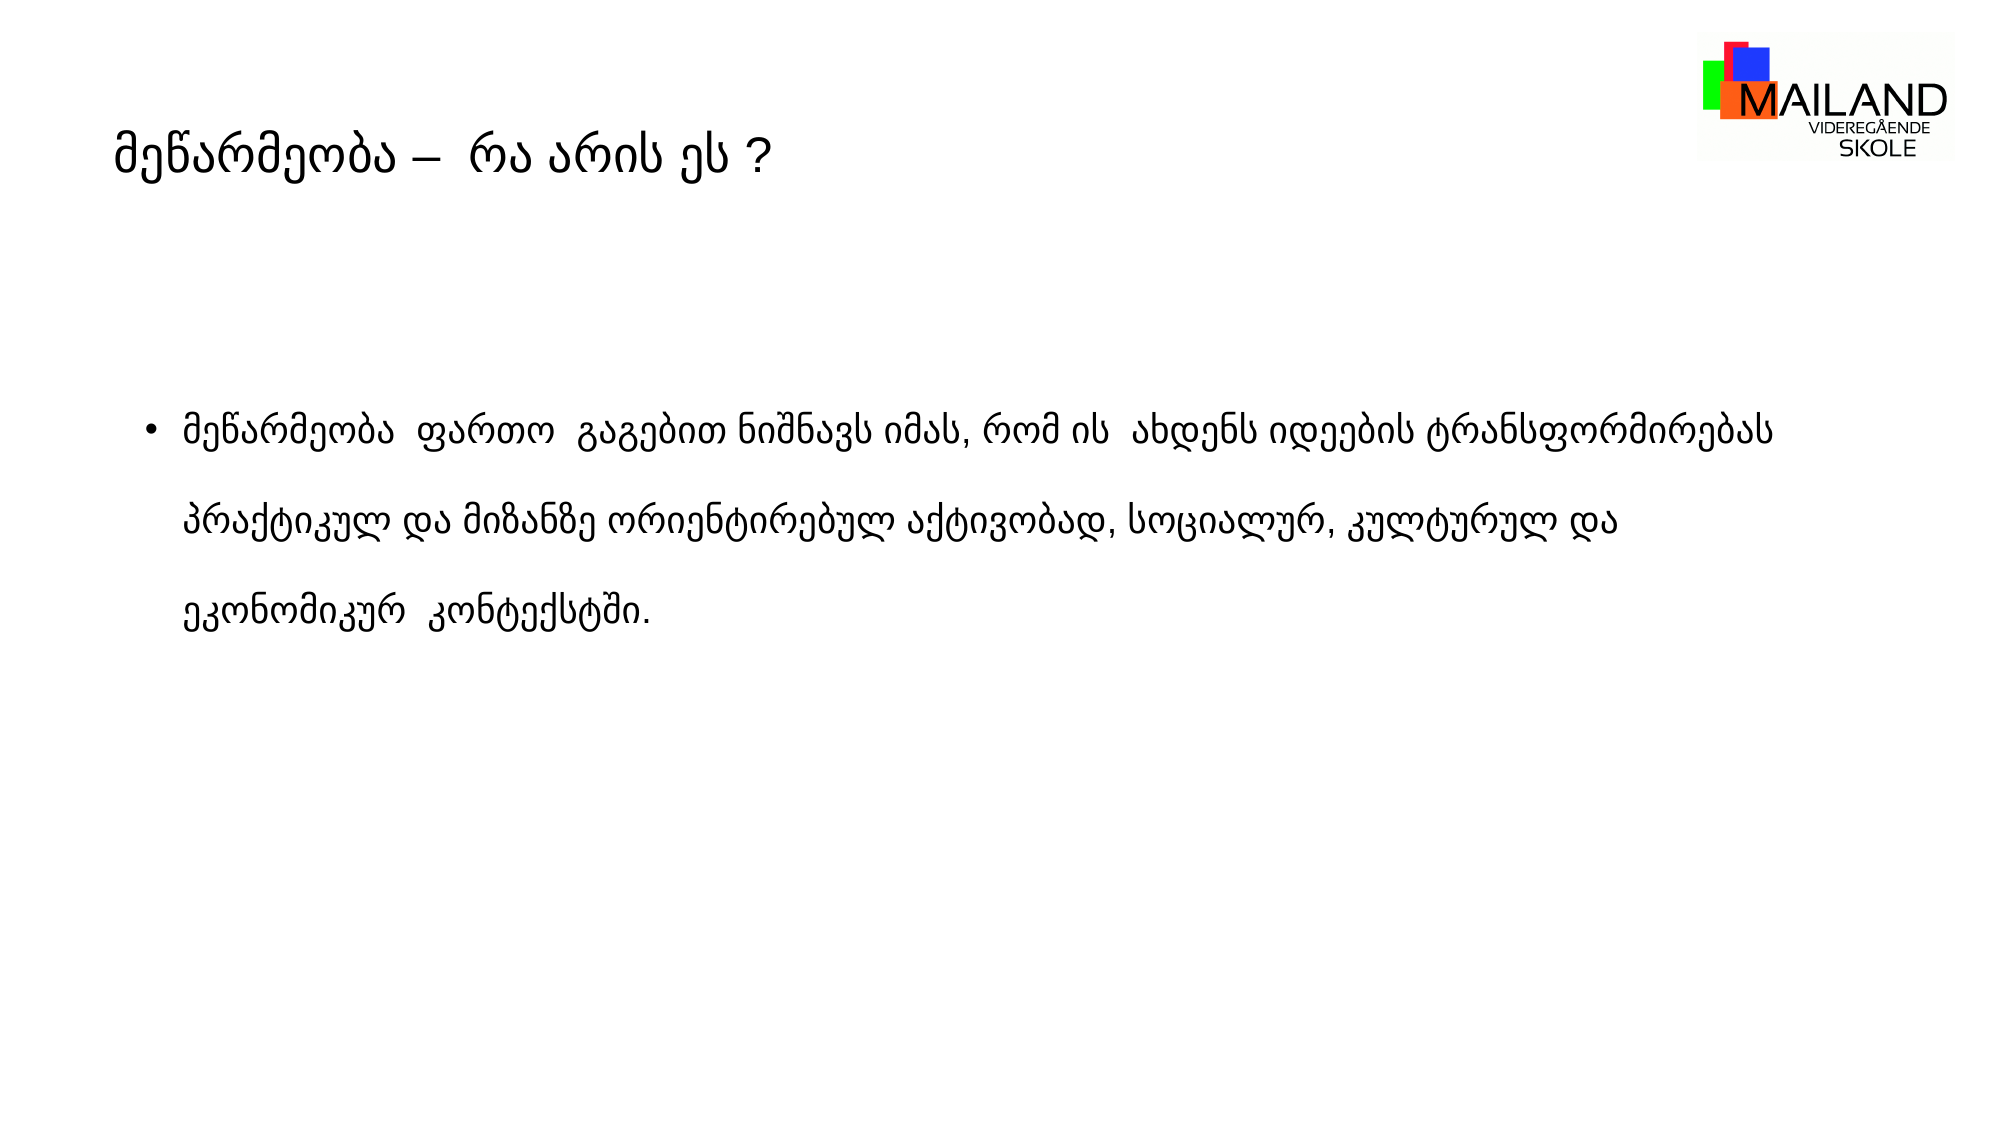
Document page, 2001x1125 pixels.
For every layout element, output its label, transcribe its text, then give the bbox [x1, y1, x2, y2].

title მეწარმეობა – რა არის ეს ? [98, 81, 1540, 232]
list მეწარმეობა ფართო გაგებით ნიშნავს იმას, რომ ის ახდენს იდეების ტრანსფორმირებას პრაქტიკულ და მიზანზე ორიენტირებულ აქტივობად, სოციალურ, კულტურულ და ეკონომიკურ კონტექსტში. [129, 287, 1868, 1065]
picture [1697, 32, 1955, 161]
